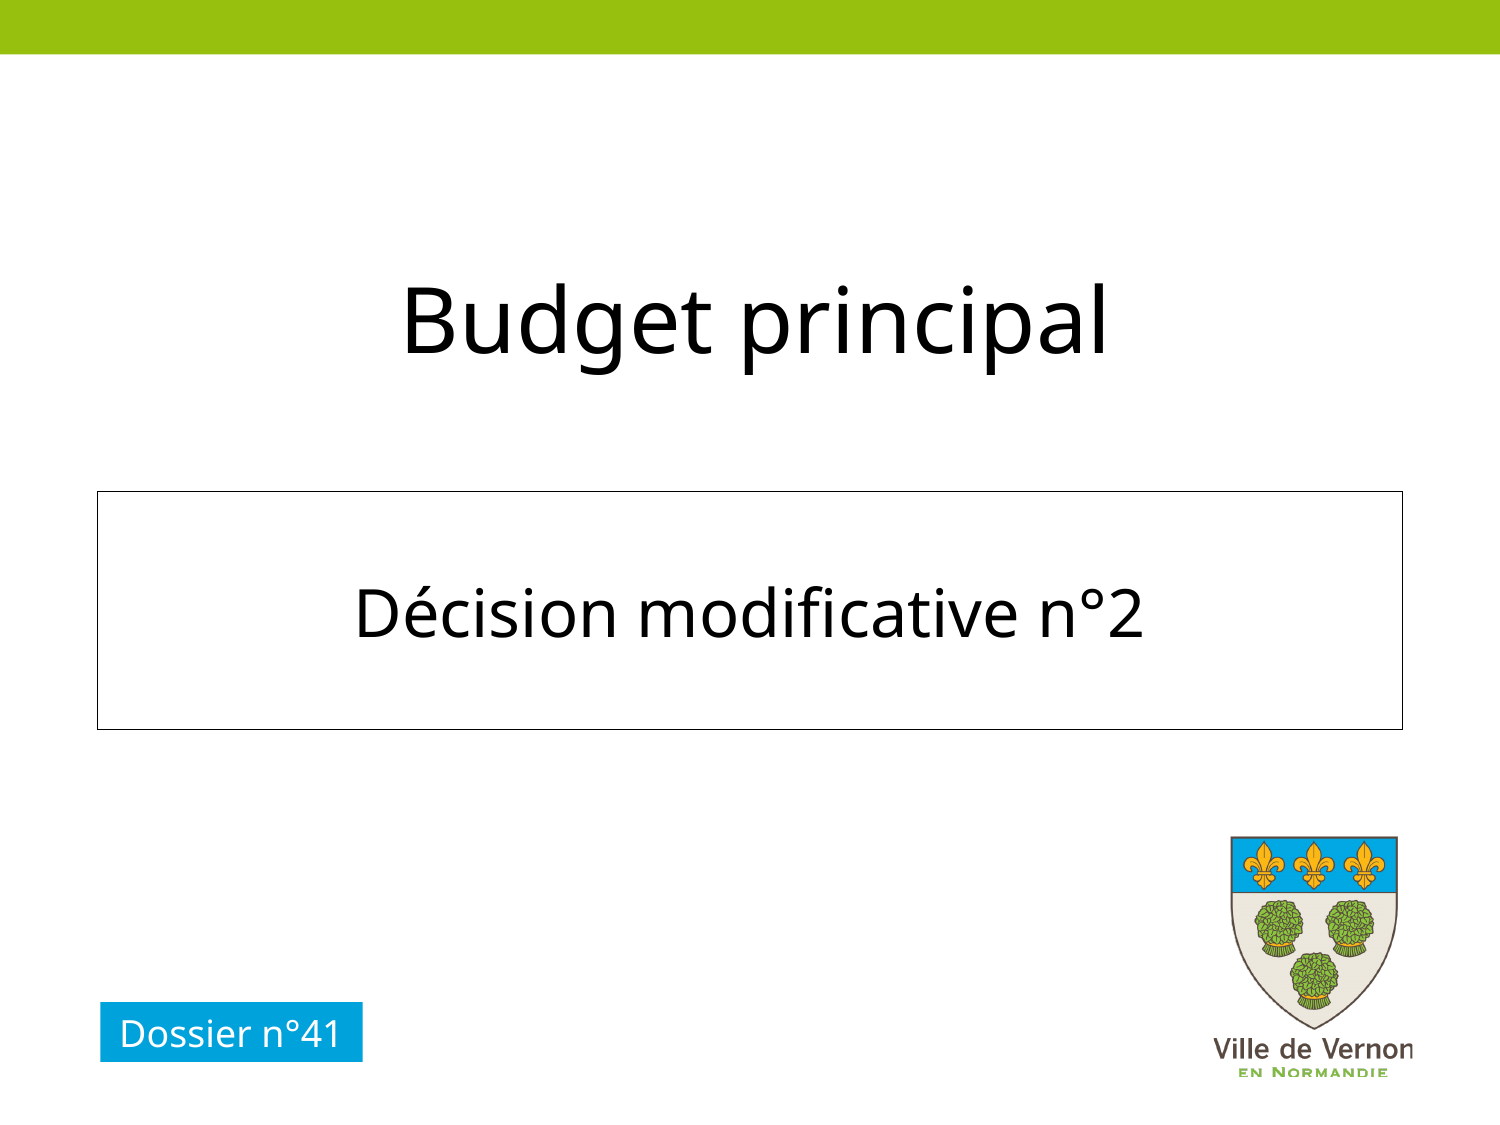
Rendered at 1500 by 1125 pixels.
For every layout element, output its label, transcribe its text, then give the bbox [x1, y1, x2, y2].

title Budget principal [100, 142, 1413, 492]
picture [1213, 836, 1413, 1077]
text_box [0, 0, 1500, 55]
text_box Dossier n°41 [100, 1002, 363, 1062]
text_box Décision modificative n°2 [97, 491, 1403, 730]
